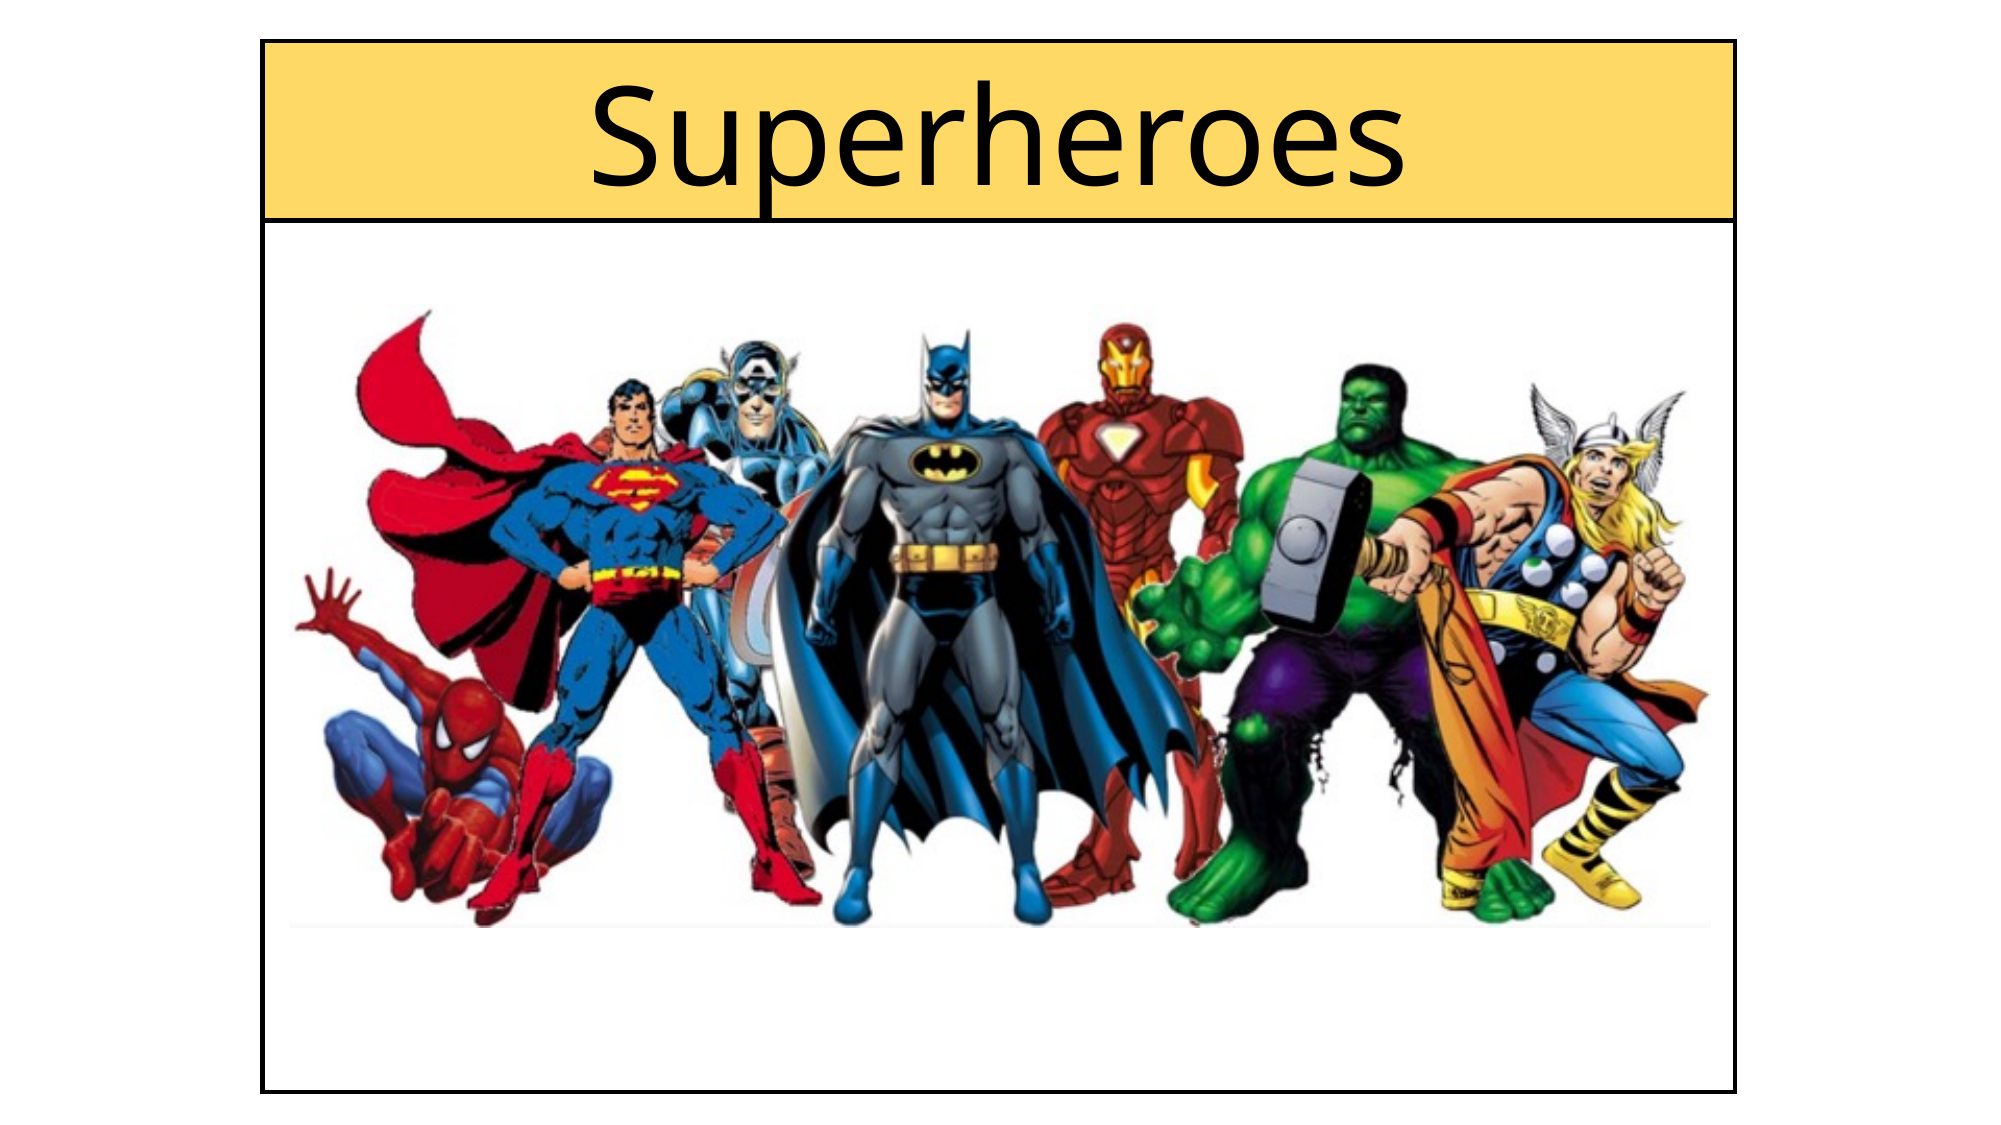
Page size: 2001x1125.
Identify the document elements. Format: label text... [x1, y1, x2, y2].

picture [289, 304, 1711, 928]
text_box Superheroes [262, 40, 1736, 221]
text_box [261, 40, 1736, 1093]
